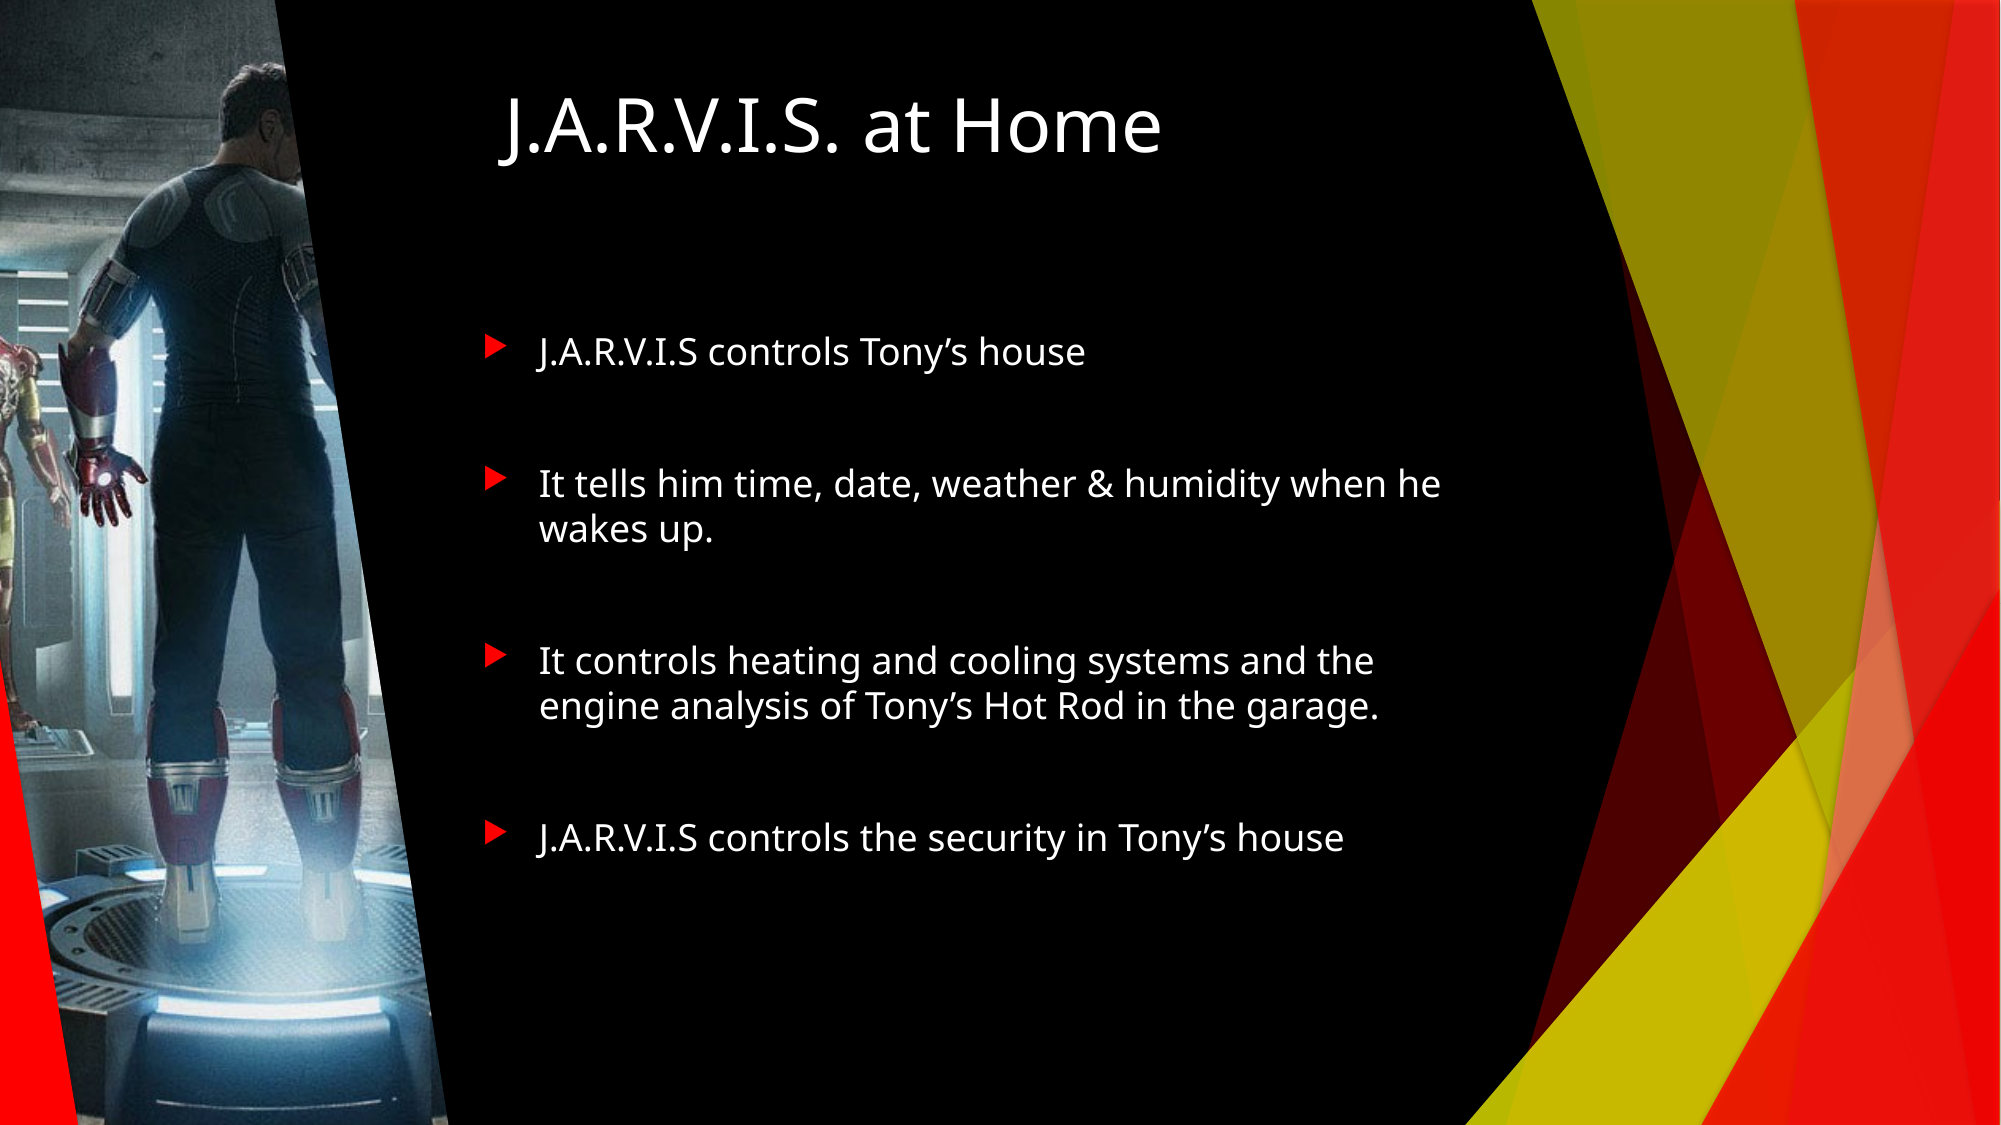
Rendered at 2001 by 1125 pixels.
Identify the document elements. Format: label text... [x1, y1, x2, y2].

title J.A.R.V.I.S. at Home [452, 69, 1201, 287]
list J.A.R.V.I.S controls Tony’s house It tells him time, date, weather & humidity when he wakes up. It controls heating and cooling systems and the engine analysis of Tony’s Hot Rod in the garage. J.A.R.V.I.S controls the security in Tony’s house [467, 255, 1522, 892]
picture [0, 0, 449, 1125]
